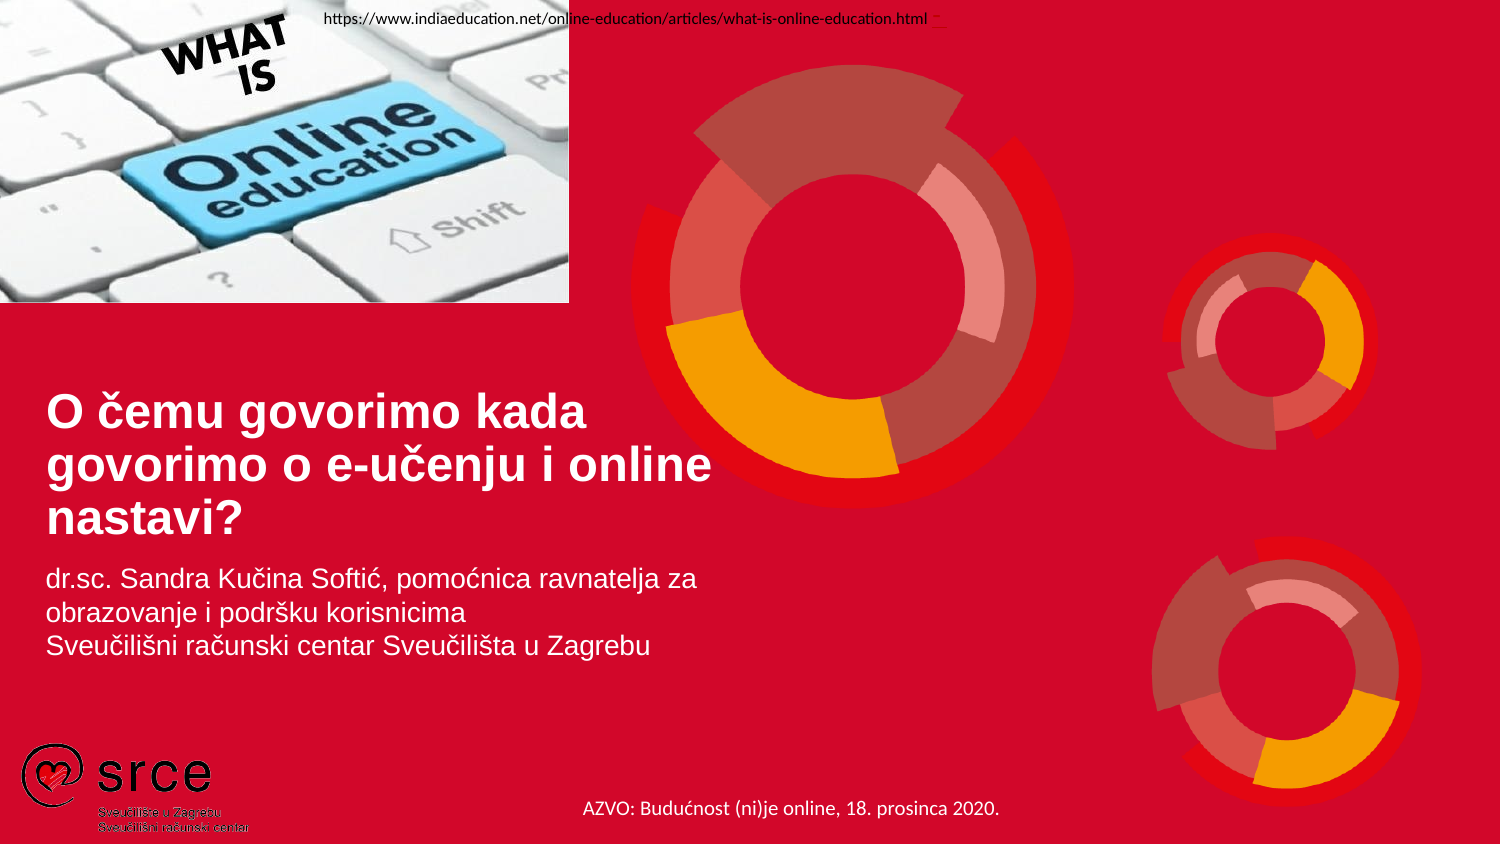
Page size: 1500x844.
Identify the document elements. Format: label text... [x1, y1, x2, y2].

text_box dr.sc. Sandra Kučina Softić, pomoćnica ravnatelja za obrazovanje i podršku korisnicima Sveučilišni računski centar Sveučilišta u Zagrebu [30, 552, 775, 669]
text_box https://www.indiaeducation.net/online-education/articles/what-is-online-education.html - [569, 0, 1059, 38]
picture [0, 0, 1500, 844]
text_box AZVO: Budućnost (ni)je online, 18. prosinca 2020. [568, 787, 1128, 828]
text_box O čemu govorimo kada govorimo o e-učenju i online nastavi? [30, 378, 784, 553]
